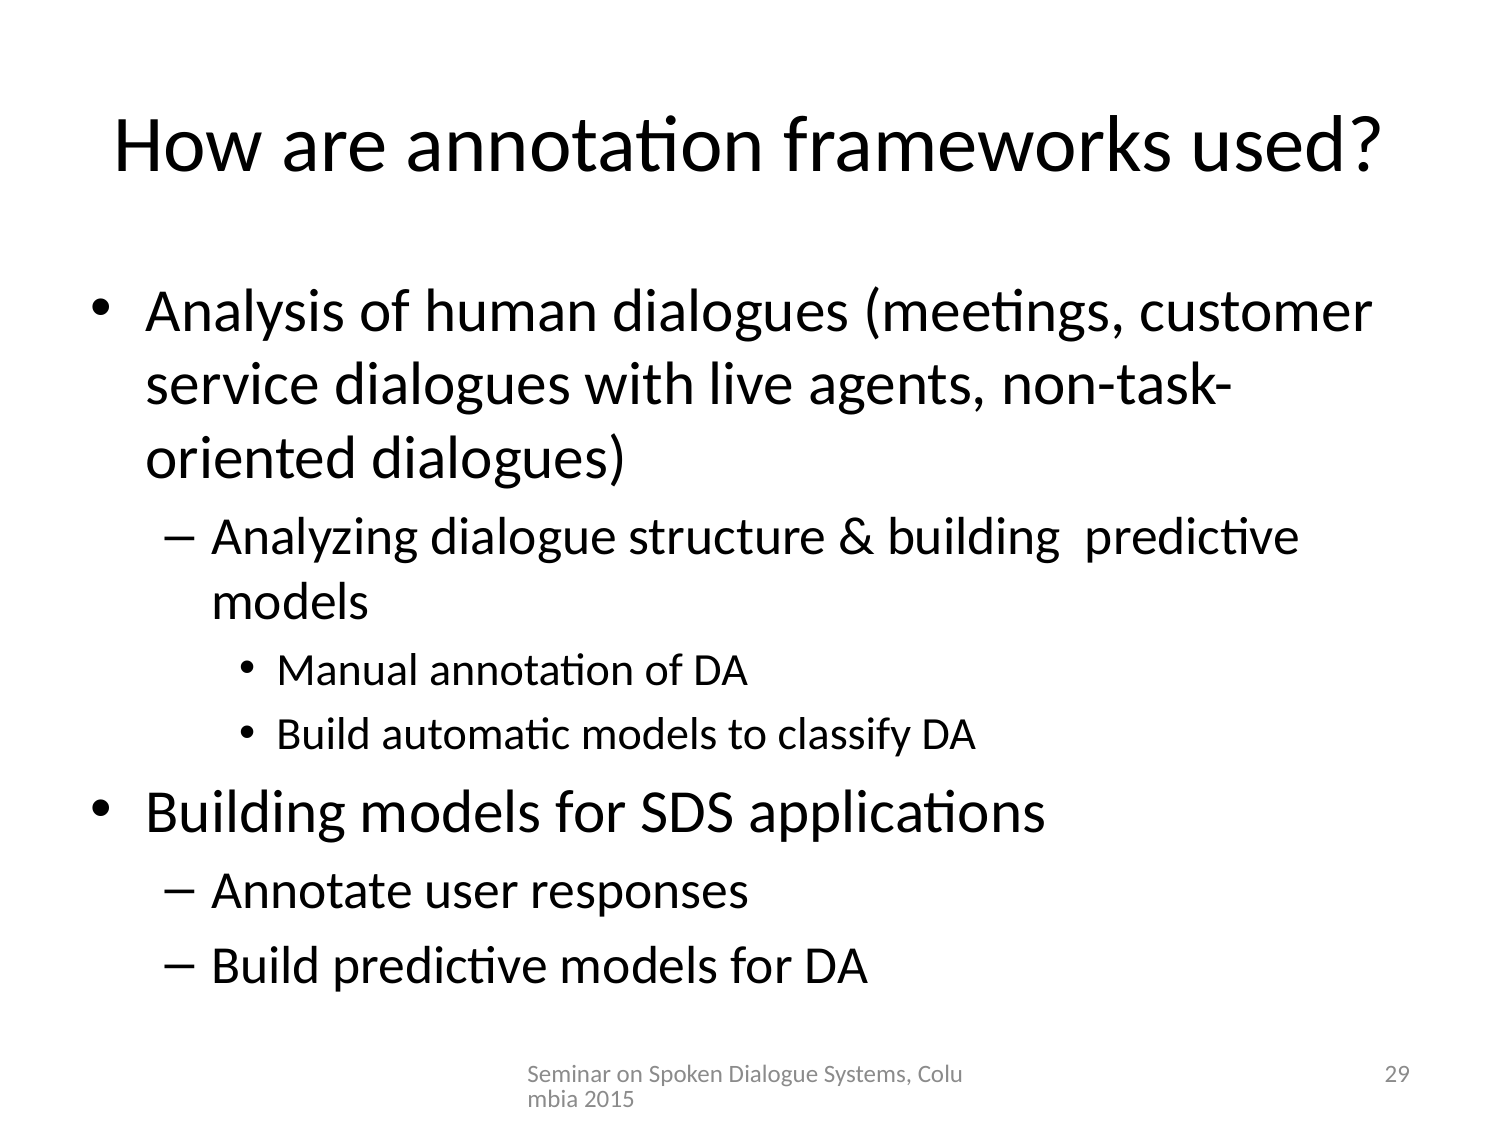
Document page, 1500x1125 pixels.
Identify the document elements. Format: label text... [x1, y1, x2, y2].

footer Seminar on Spoken Dialogue Systems, Columbia 2015 [512, 1042, 988, 1103]
title How are annotation frameworks used? [75, 45, 1425, 233]
slide_number 29 [1074, 1042, 1425, 1103]
list Analysis of human dialogues (meetings, customer service dialogues with live agents, non-task-oriented dialogues) Analyzing dialogue structure & building predictive models Manual annotation of DA Build automatic models to classify DA Building models for SDS applications Annotate user responses Build predictive models for DA [75, 262, 1425, 1005]
